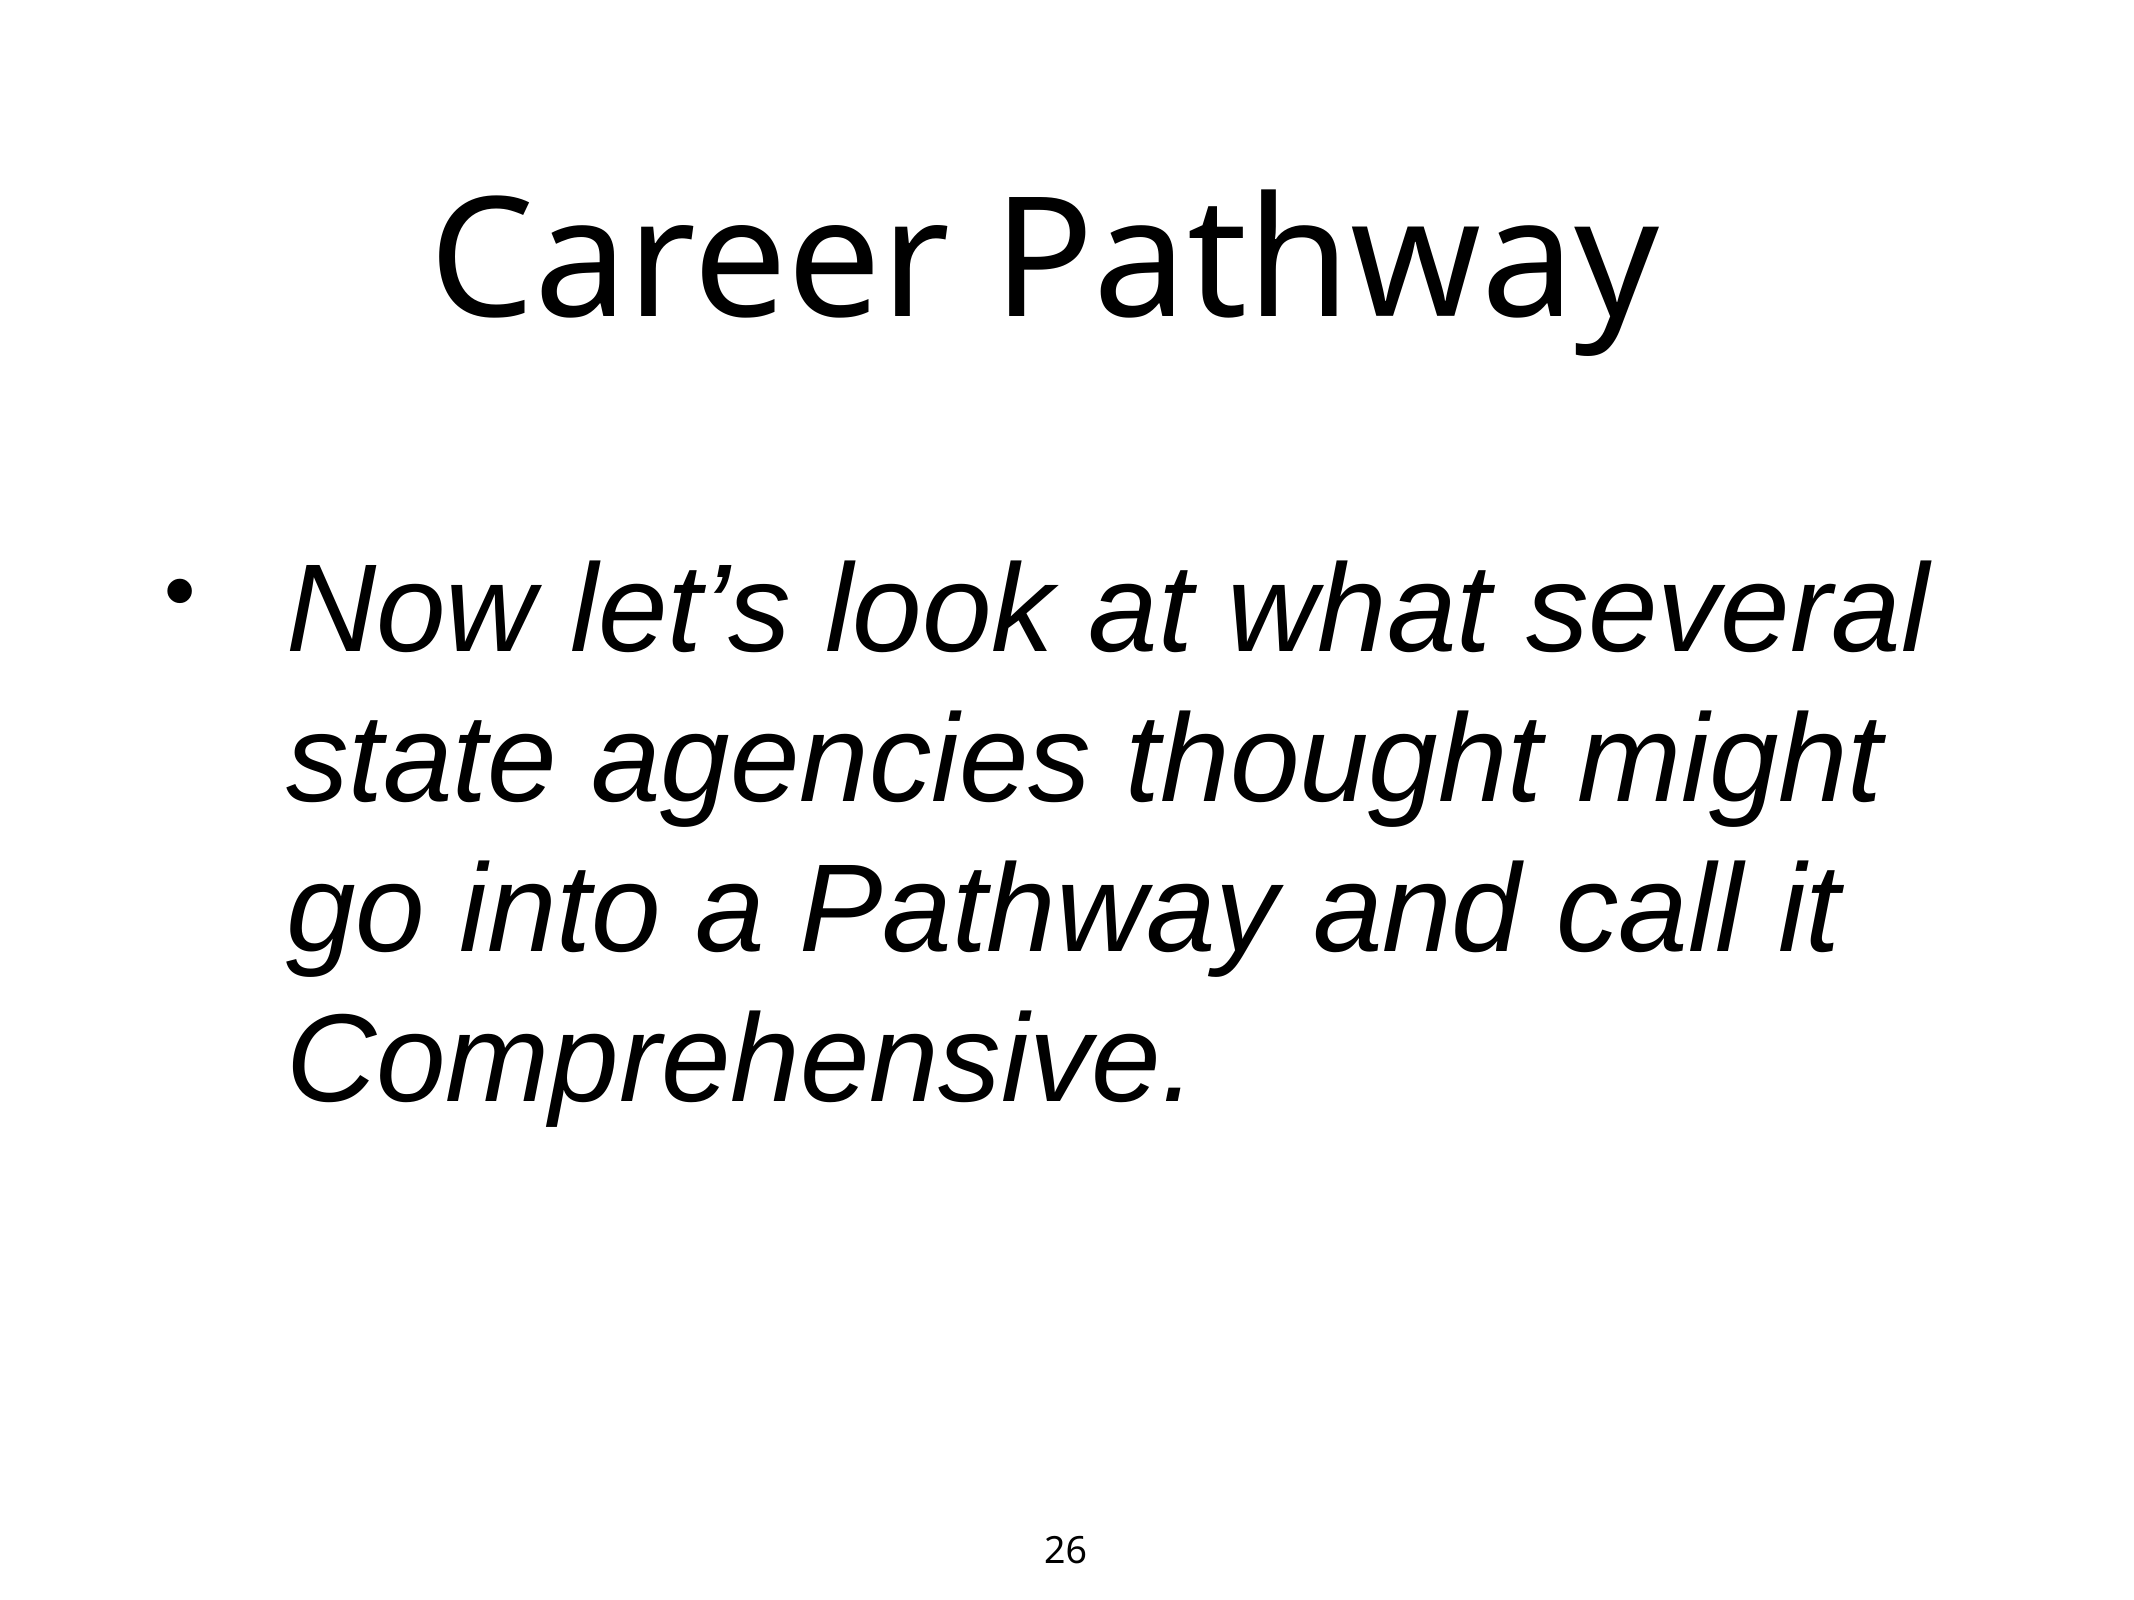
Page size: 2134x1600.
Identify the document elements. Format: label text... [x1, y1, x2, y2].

title Career Pathway [155, 72, 1978, 426]
slide_number 26 [1034, 1517, 1097, 1581]
list Now let’s look at what several state agencies thought might go into a Pathway and call it Comprehensive. [155, 426, 1978, 1228]
